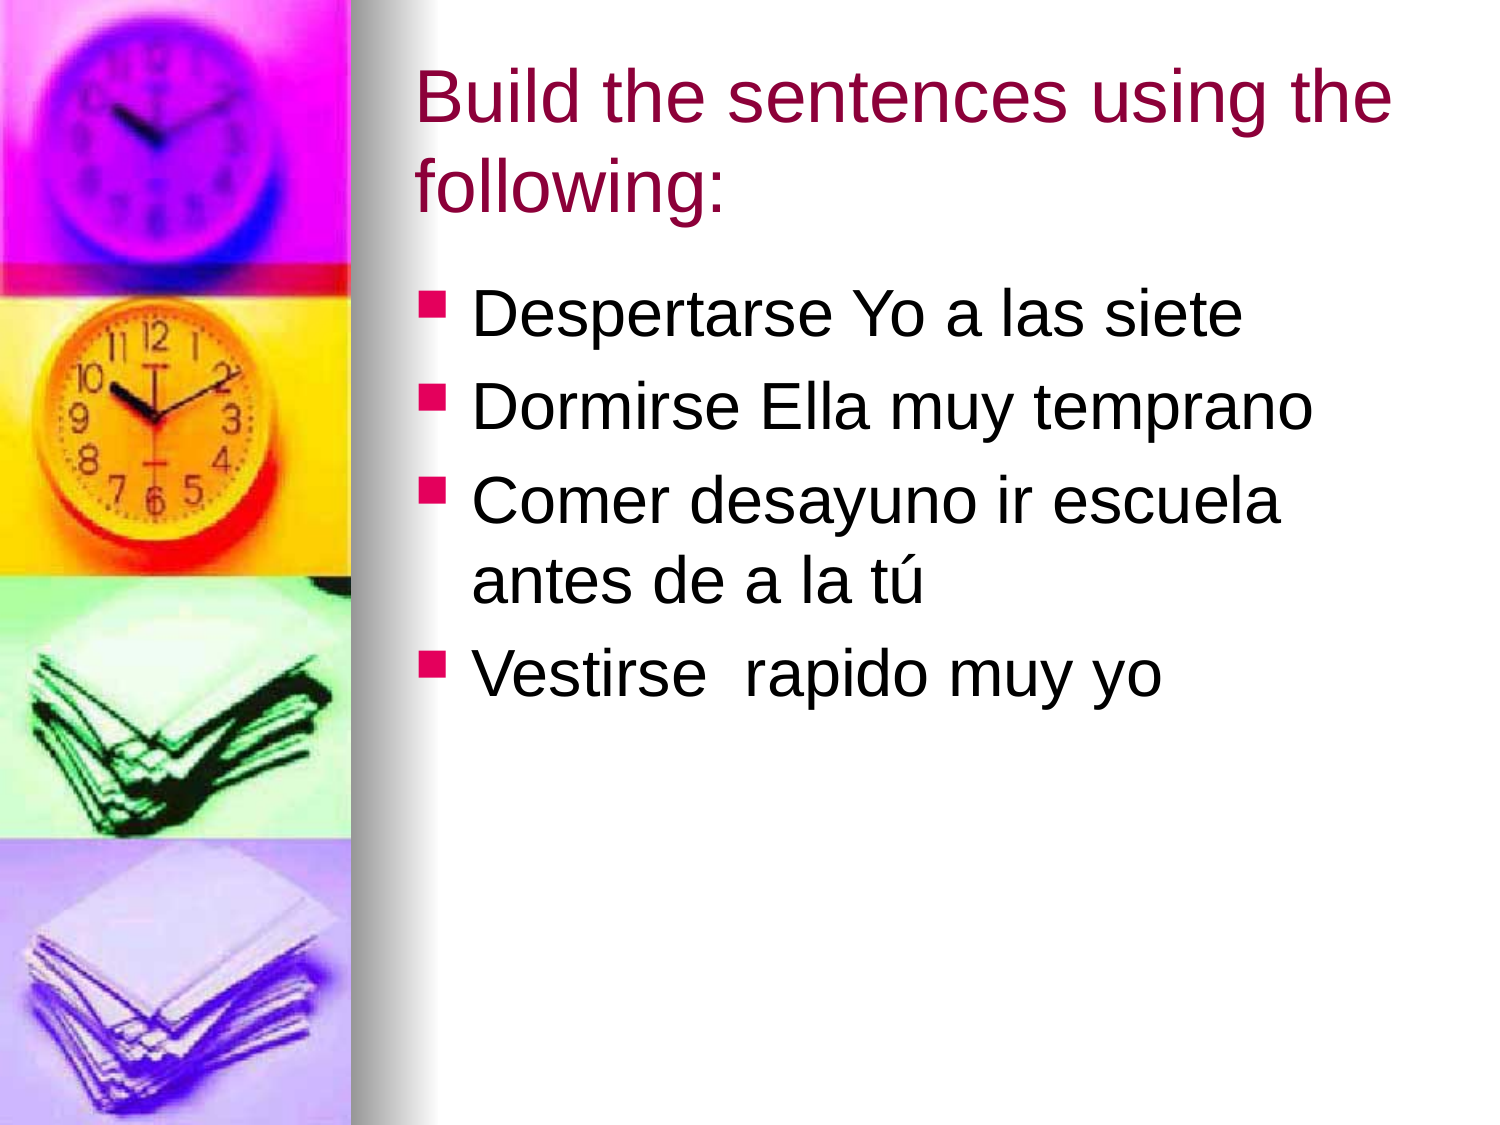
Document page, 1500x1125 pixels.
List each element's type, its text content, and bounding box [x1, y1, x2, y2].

list Despertarse Yo a las siete Dormirse Ella muy temprano Comer desayuno ir escuela antes de a la tú Vestirse rapido muy yo [399, 262, 1451, 1001]
picture [0, 0, 351, 1125]
title Build the sentences using the following: [399, 37, 1451, 238]
